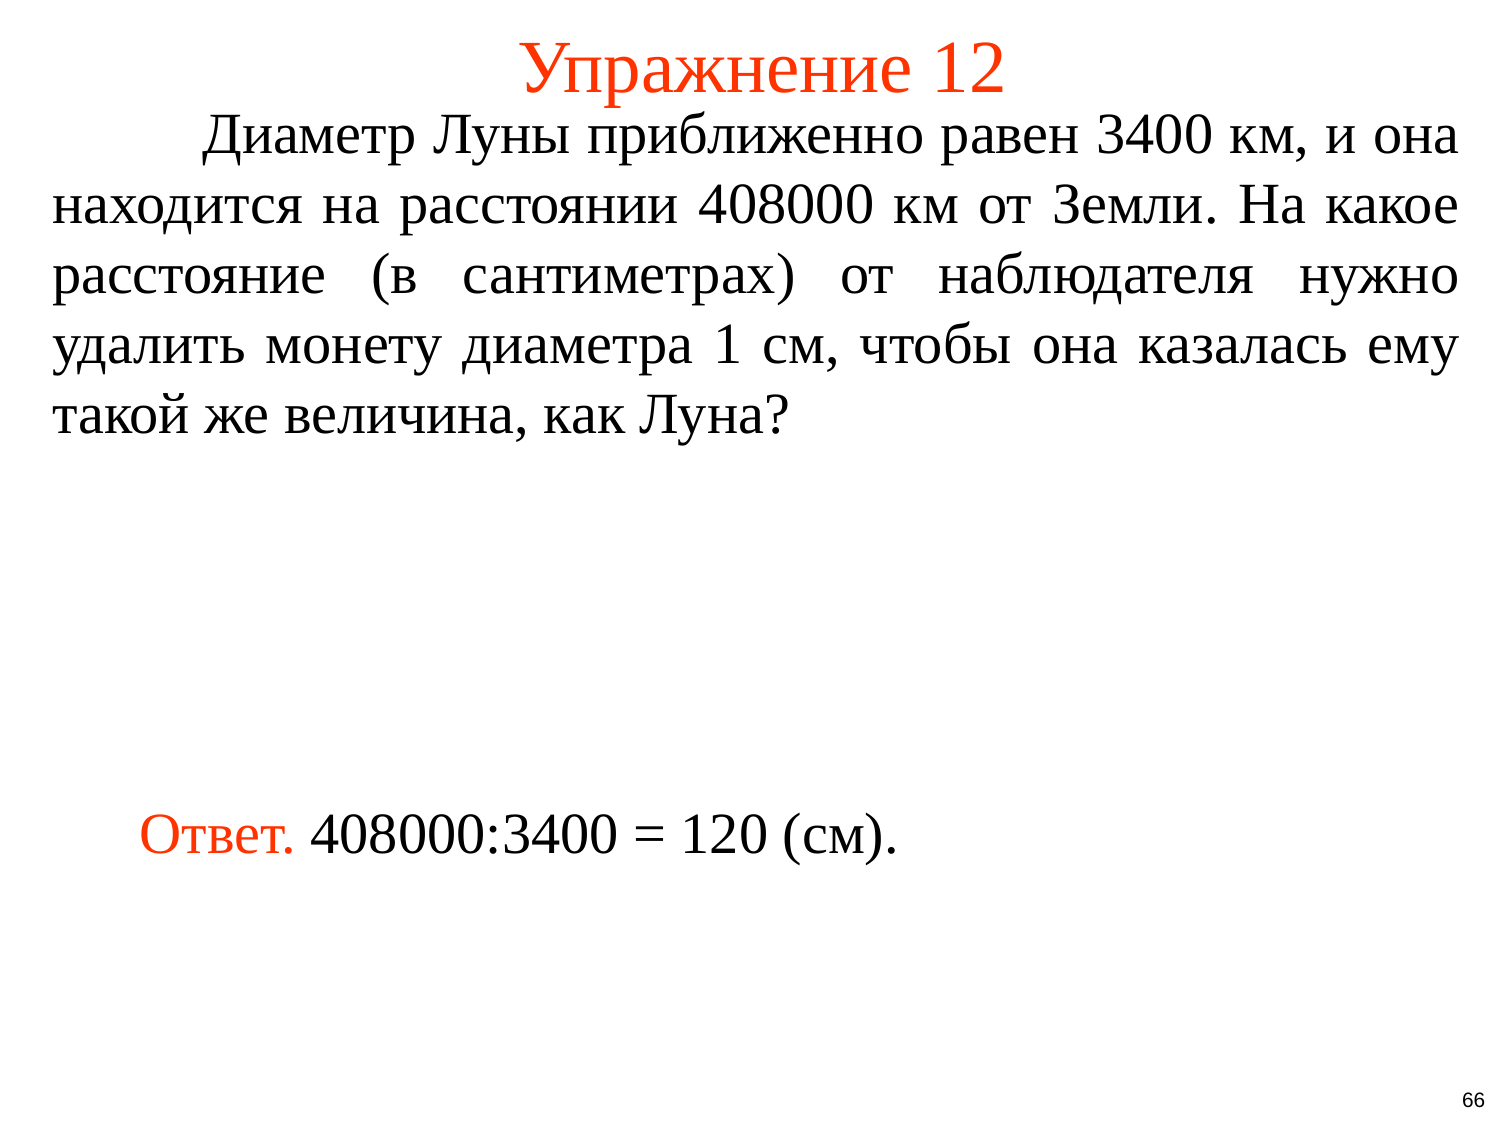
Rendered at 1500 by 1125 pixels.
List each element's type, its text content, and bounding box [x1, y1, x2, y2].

text_box Диаметр Луны приближенно равен 3400 км, и она находится на расстоянии 408000 км от Земли. На какое расстояние (в сантиметрах) от наблюдателя нужно удалить монету диаметра 1 см, чтобы она казалась ему такой же величина, как Луна? [37, 87, 1475, 453]
text_box Ответ. 408000:3400 = 120 (см). [124, 787, 1069, 873]
title Упражнение 12 [125, 24, 1400, 87]
slide_number 66 [1417, 1079, 1500, 1125]
